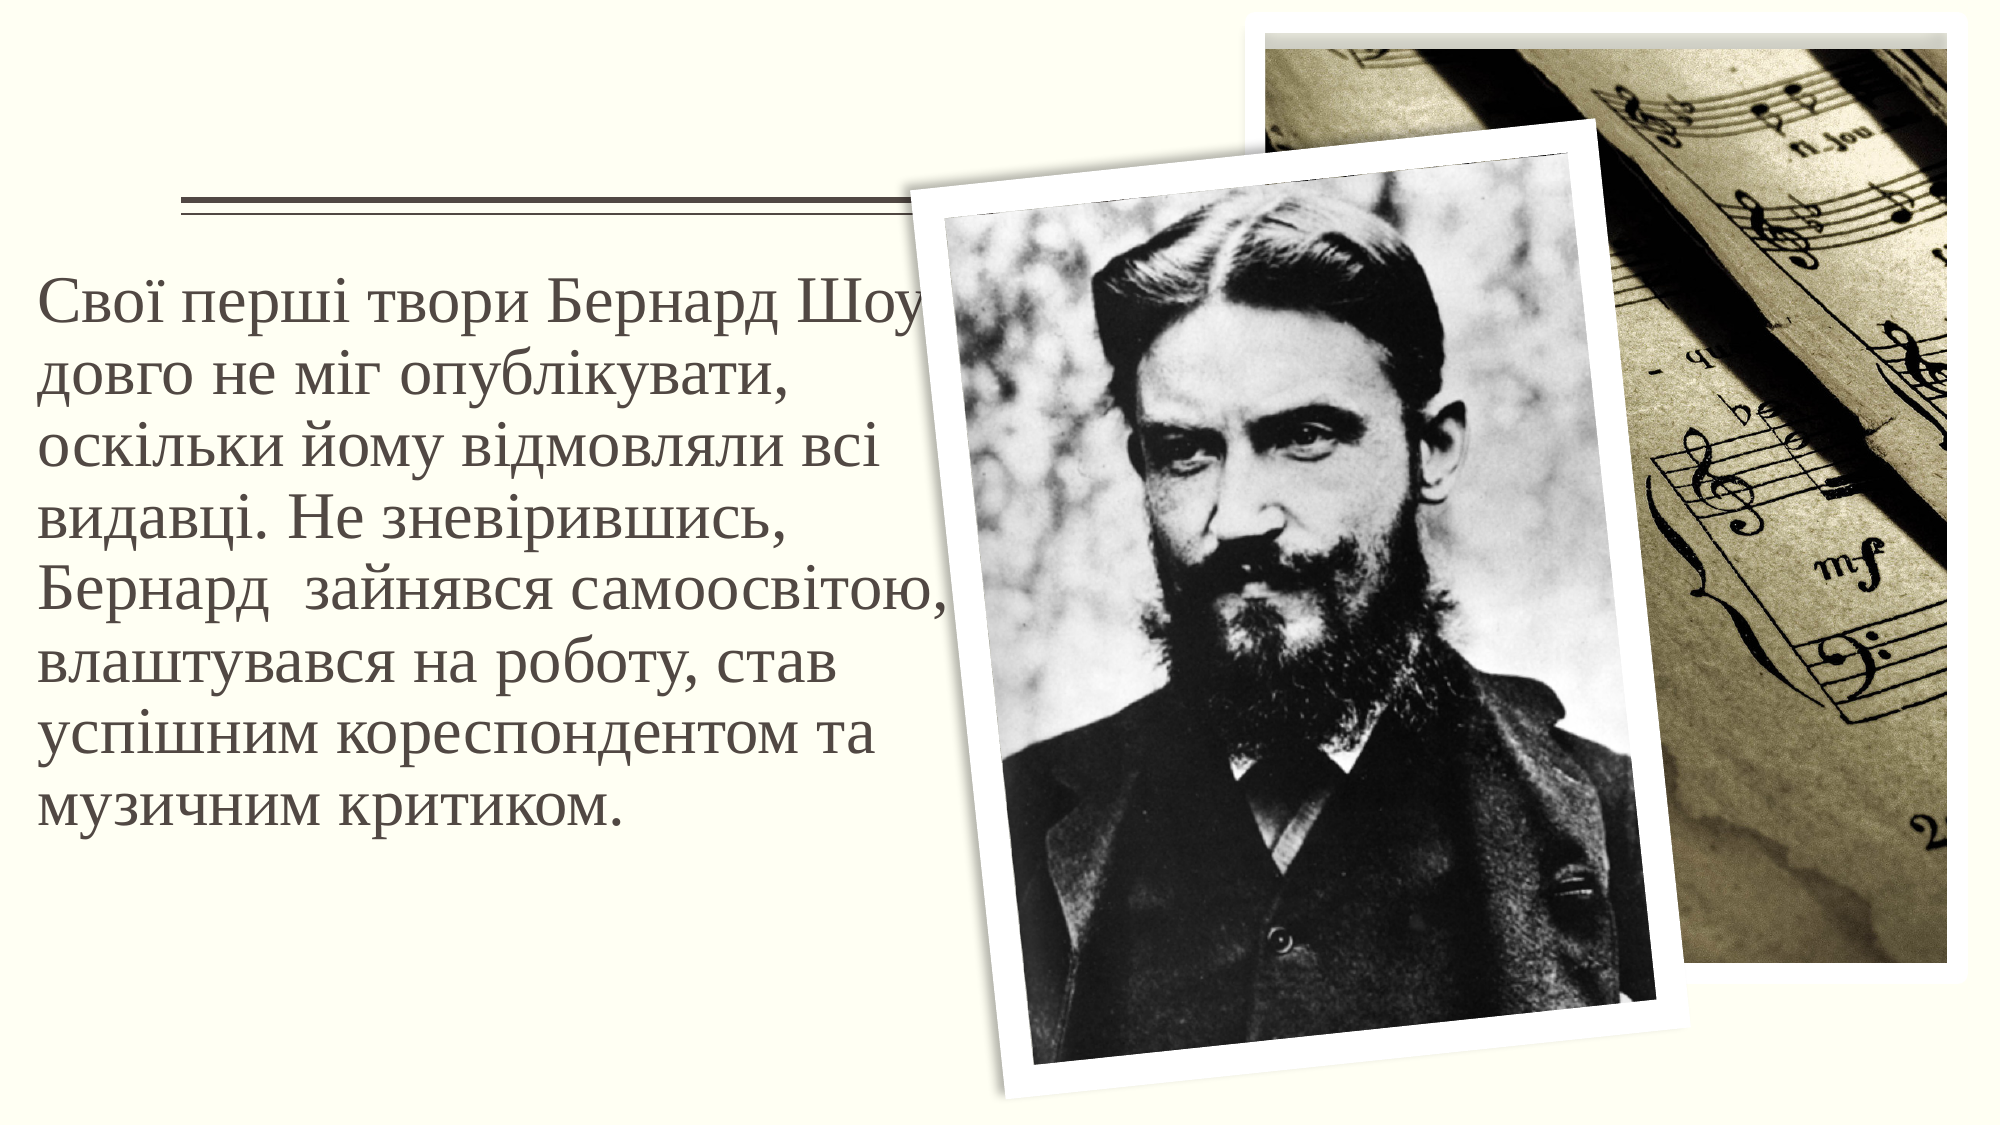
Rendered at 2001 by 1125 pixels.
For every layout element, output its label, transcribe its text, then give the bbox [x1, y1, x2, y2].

list Свої перші твори Бернард Шоу довго не міг опублікувати, оскільки йому відмовляли всі видавці. Не зневірившись, Бернард зайнявся самоосвітою, влаштувався на роботу, став успішним кореспондентом та музичним критиком. [37, 257, 981, 1008]
picture [946, 32, 1948, 1064]
